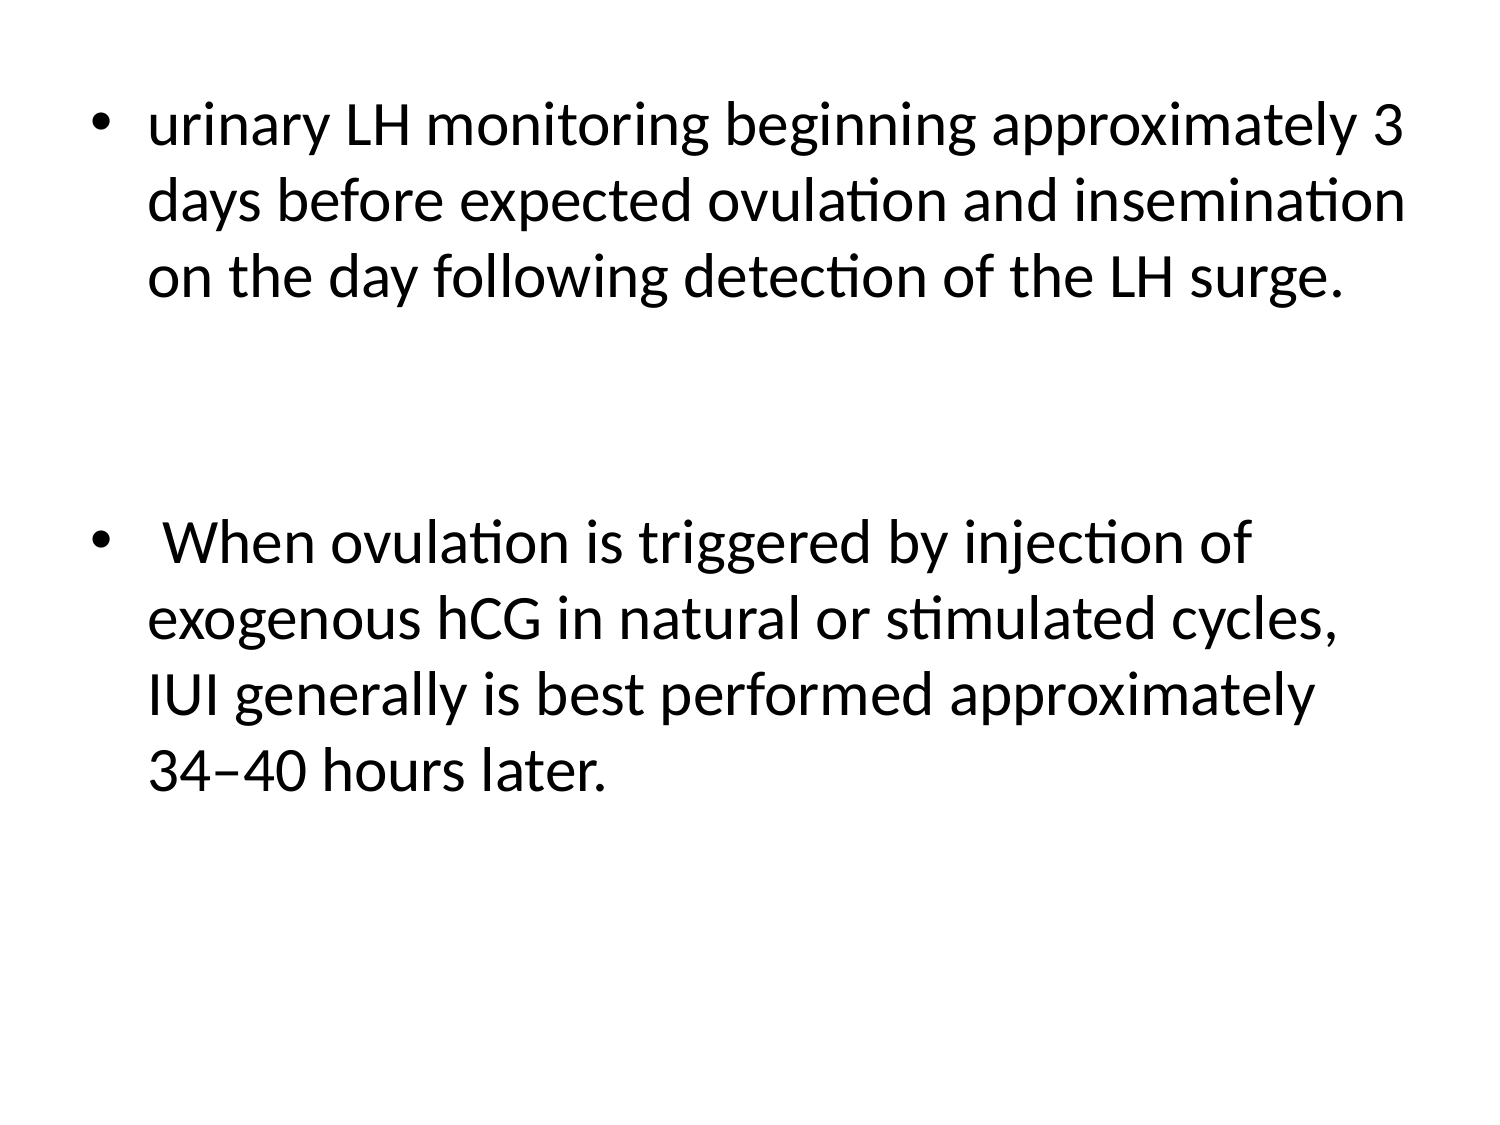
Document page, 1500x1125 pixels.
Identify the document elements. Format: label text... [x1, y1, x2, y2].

list urinary LH monitoring beginning approximately 3 days before expected ovulation and insemination on the day following detection of the LH surge. When ovulation is triggered by injection of exogenous hCG in natural or stimulated cycles, IUI generally is best performed approximately 34–40 hours later. [75, 75, 1425, 1005]
